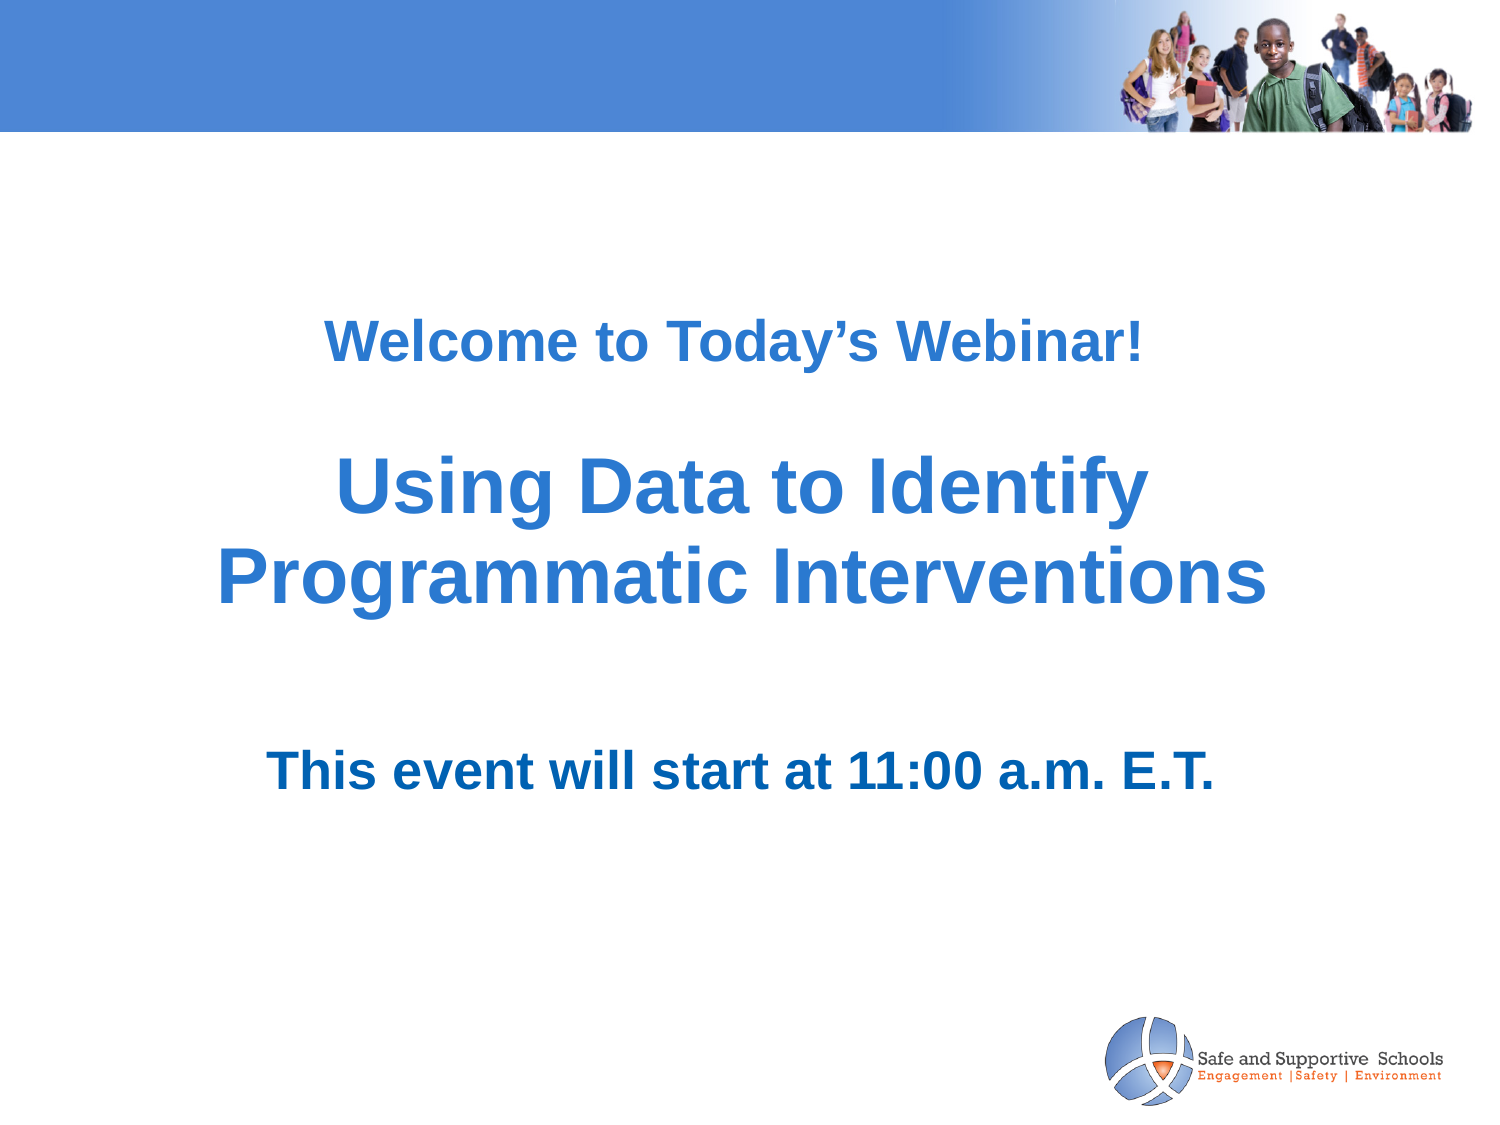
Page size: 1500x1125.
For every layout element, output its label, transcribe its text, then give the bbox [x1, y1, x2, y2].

picture [0, 0, 1500, 1125]
title Welcome to Today’s Webinar! Using Data to Identify Programmatic Interventions [149, 314, 1338, 615]
list This event will start at 11:00 a.m. E.T. [197, 662, 1286, 1001]
